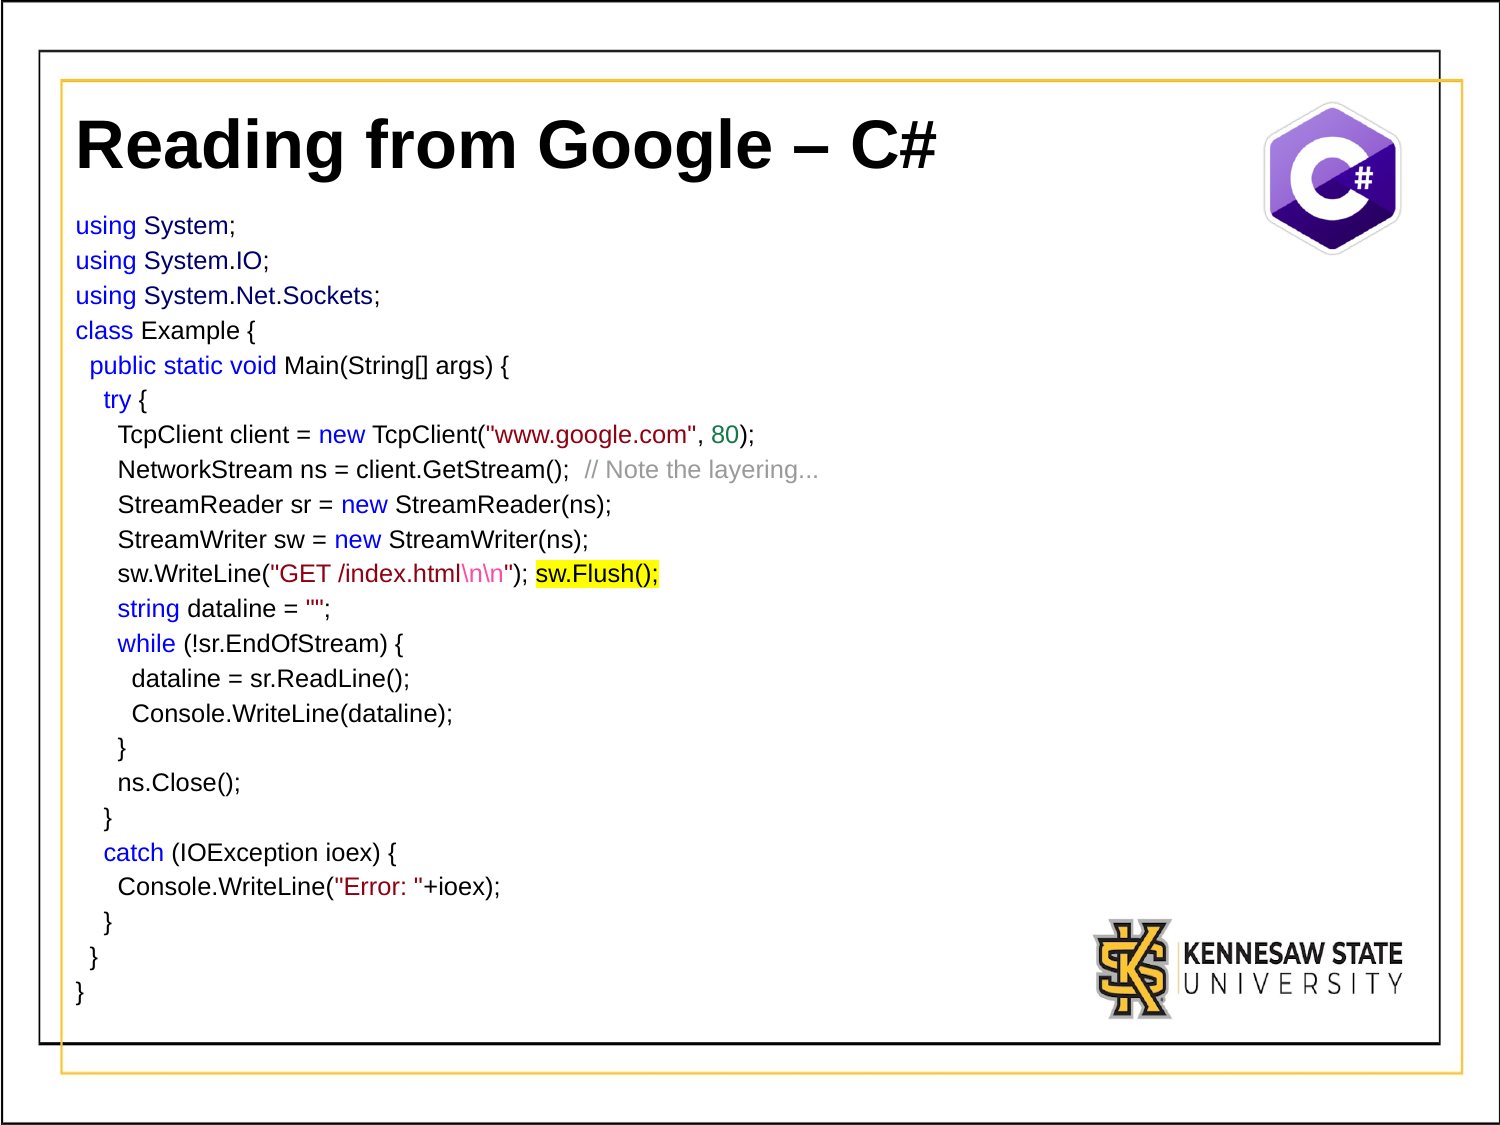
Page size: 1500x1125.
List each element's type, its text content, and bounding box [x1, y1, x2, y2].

list using System; using System.IO; using System.Net.Sockets; class Example { public static void Main(String[] args) { try { TcpClient client = new TcpClient("www.google.com", 80); NetworkStream ns = client.GetStream(); // Note the layering... StreamReader sr = new StreamReader(ns); StreamWriter sw = new StreamWriter(ns); sw.WriteLine("GET /index.html\n\n"); sw.Flush(); string dataline = ""; while (!sr.EndOfStream) { dataline = sr.ReadLine(); Console.WriteLine(dataline); } ns.Close(); } catch (IOException ioex) { Console.WriteLine("Error: "+ioex); } } } [60, 205, 1442, 1029]
picture [0, 0, 1500, 1125]
title Reading from Google – C# [60, 83, 1442, 205]
